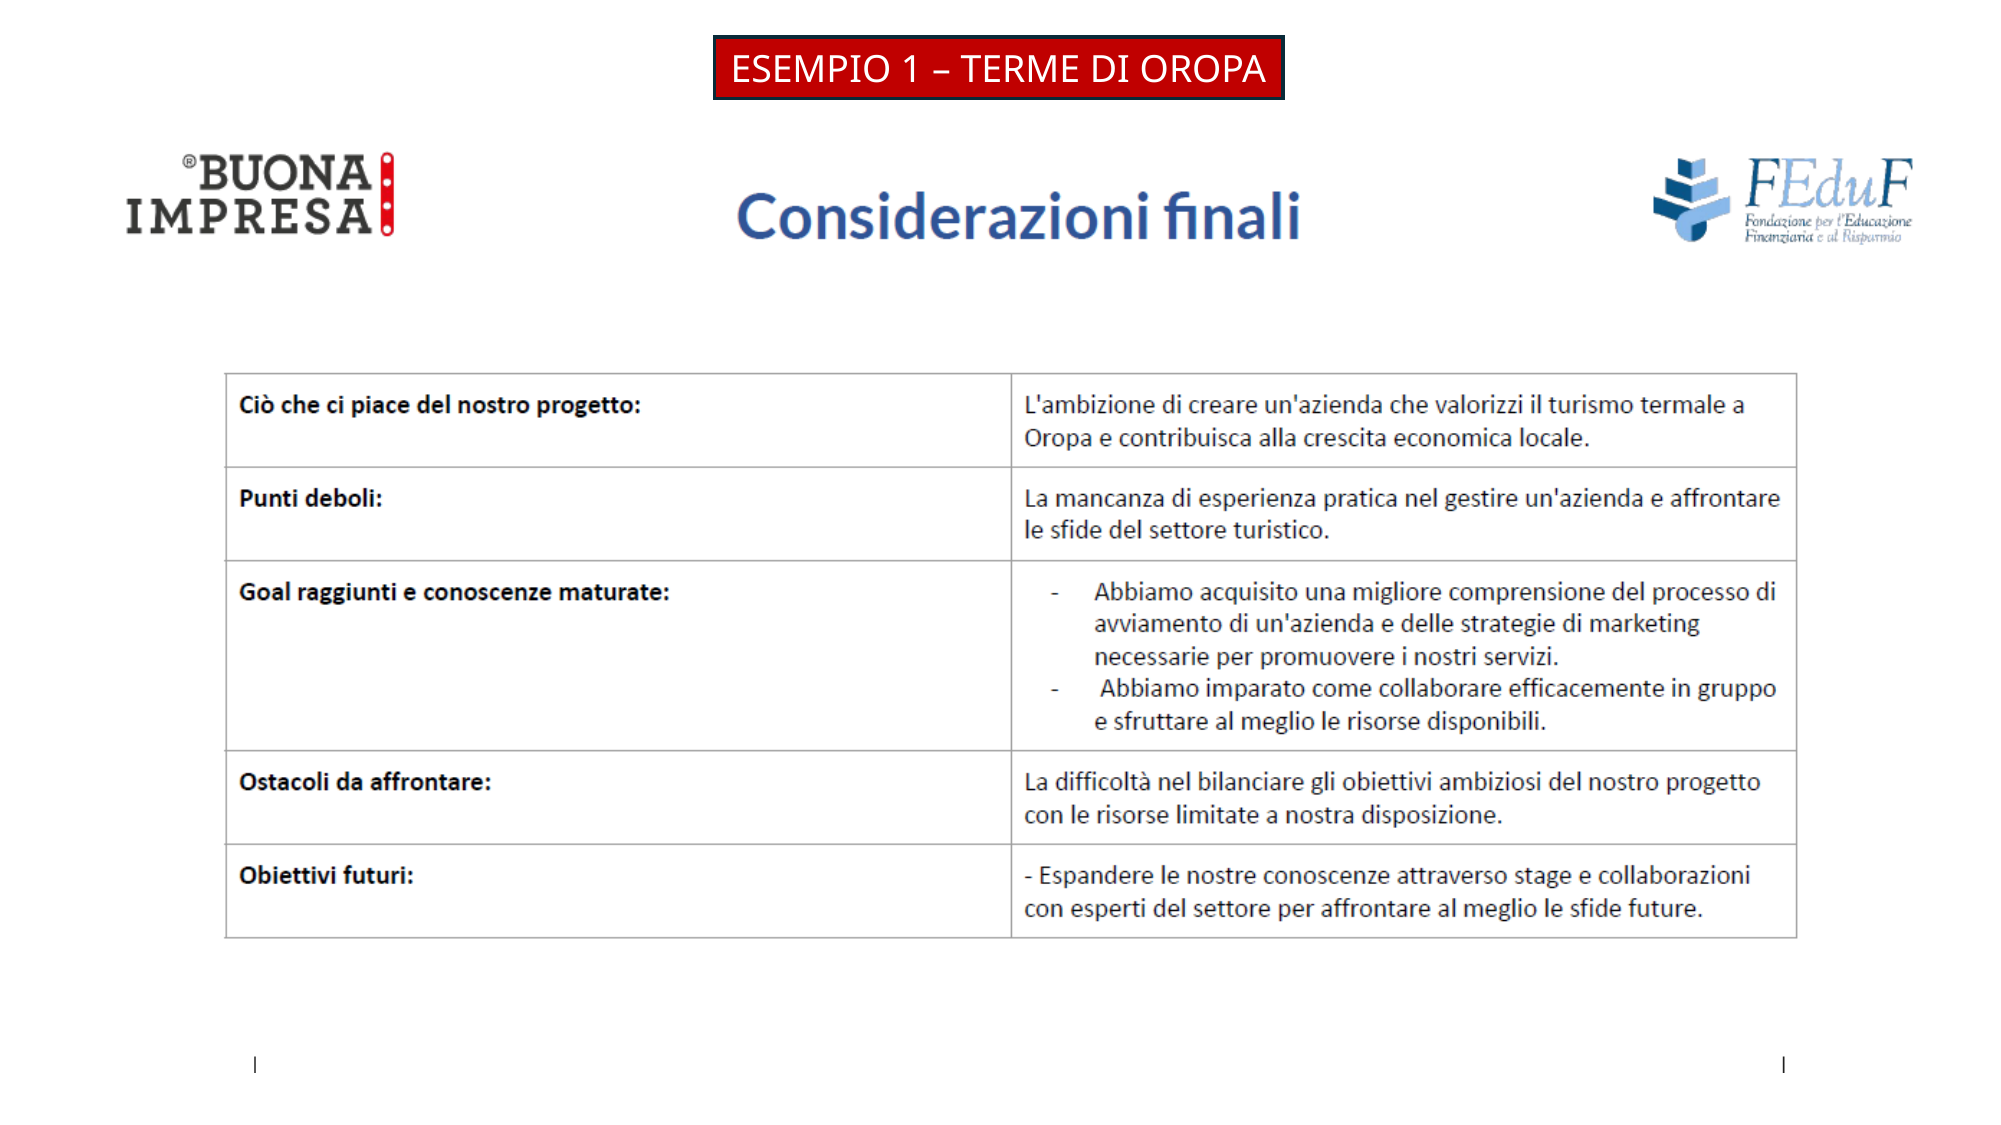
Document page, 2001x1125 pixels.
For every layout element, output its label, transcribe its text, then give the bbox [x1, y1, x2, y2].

text_box ESEMPIO 1 – TERME DI OROPA [713, 35, 1285, 100]
picture [91, 126, 1934, 1073]
